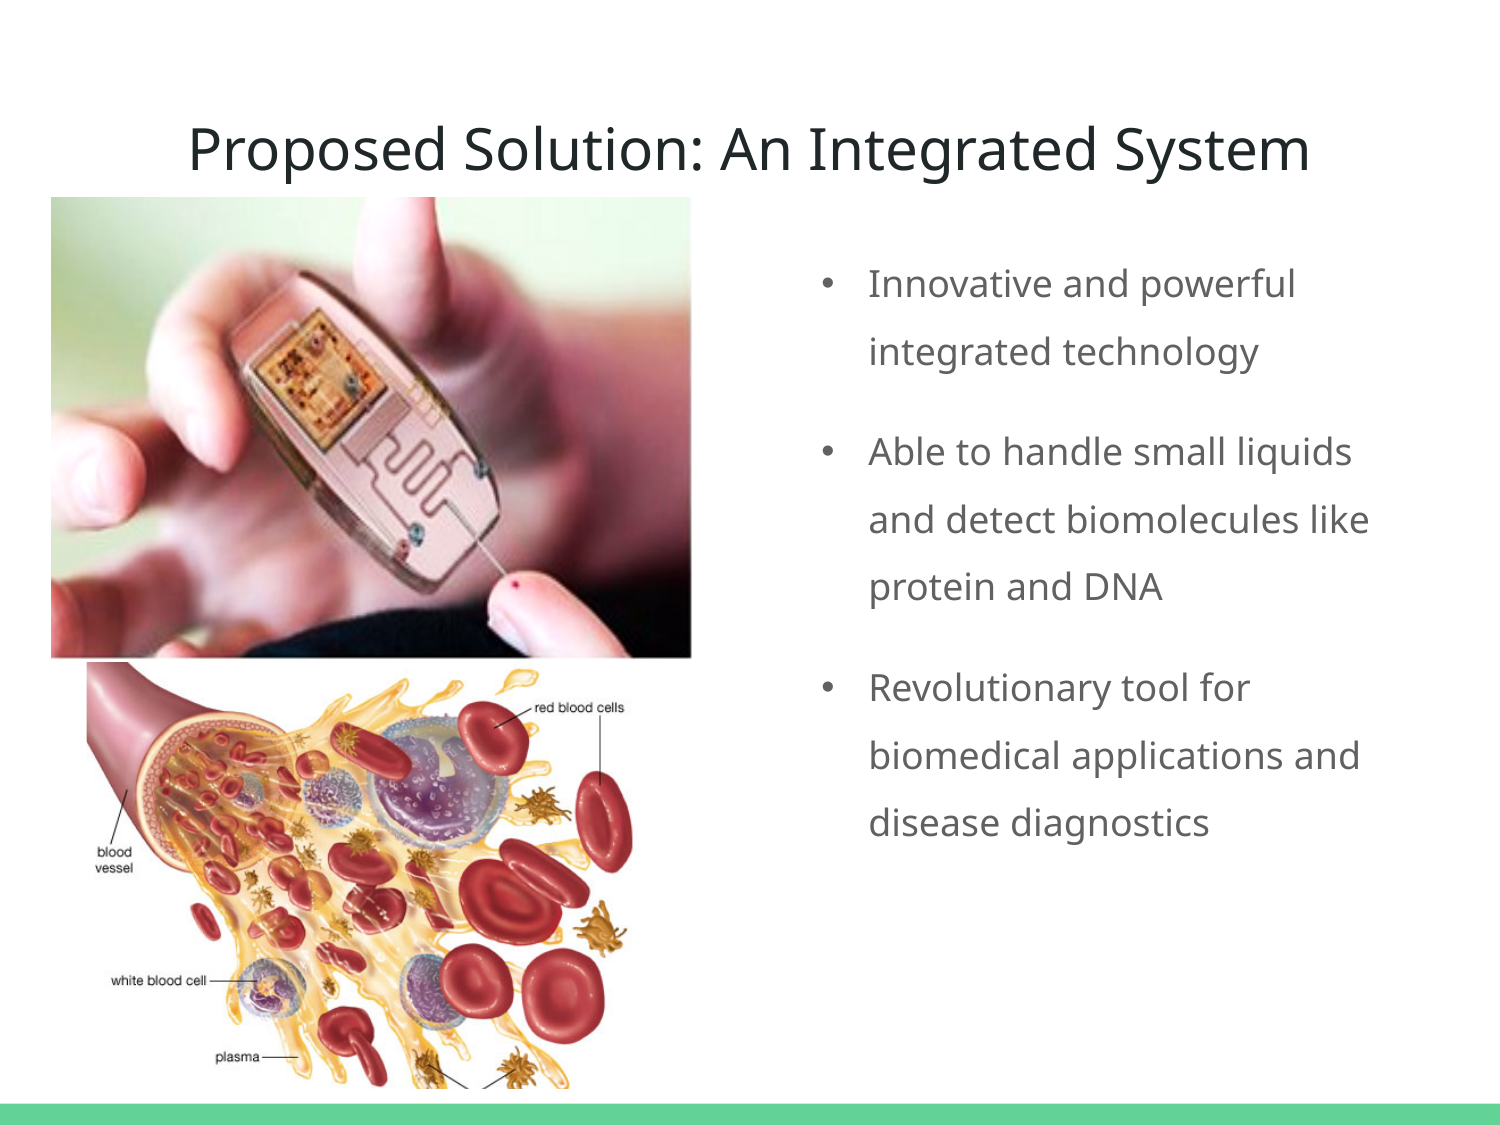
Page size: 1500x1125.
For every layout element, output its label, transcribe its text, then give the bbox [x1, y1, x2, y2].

picture [50, 197, 694, 1089]
list Innovative and powerful integrated technology Able to handle small liquids and detect biomolecules like protein and DNA Revolutionary tool for biomedical applications and disease diagnostics [769, 222, 1428, 970]
title Proposed Solution: An Integrated System [51, 97, 1449, 223]
